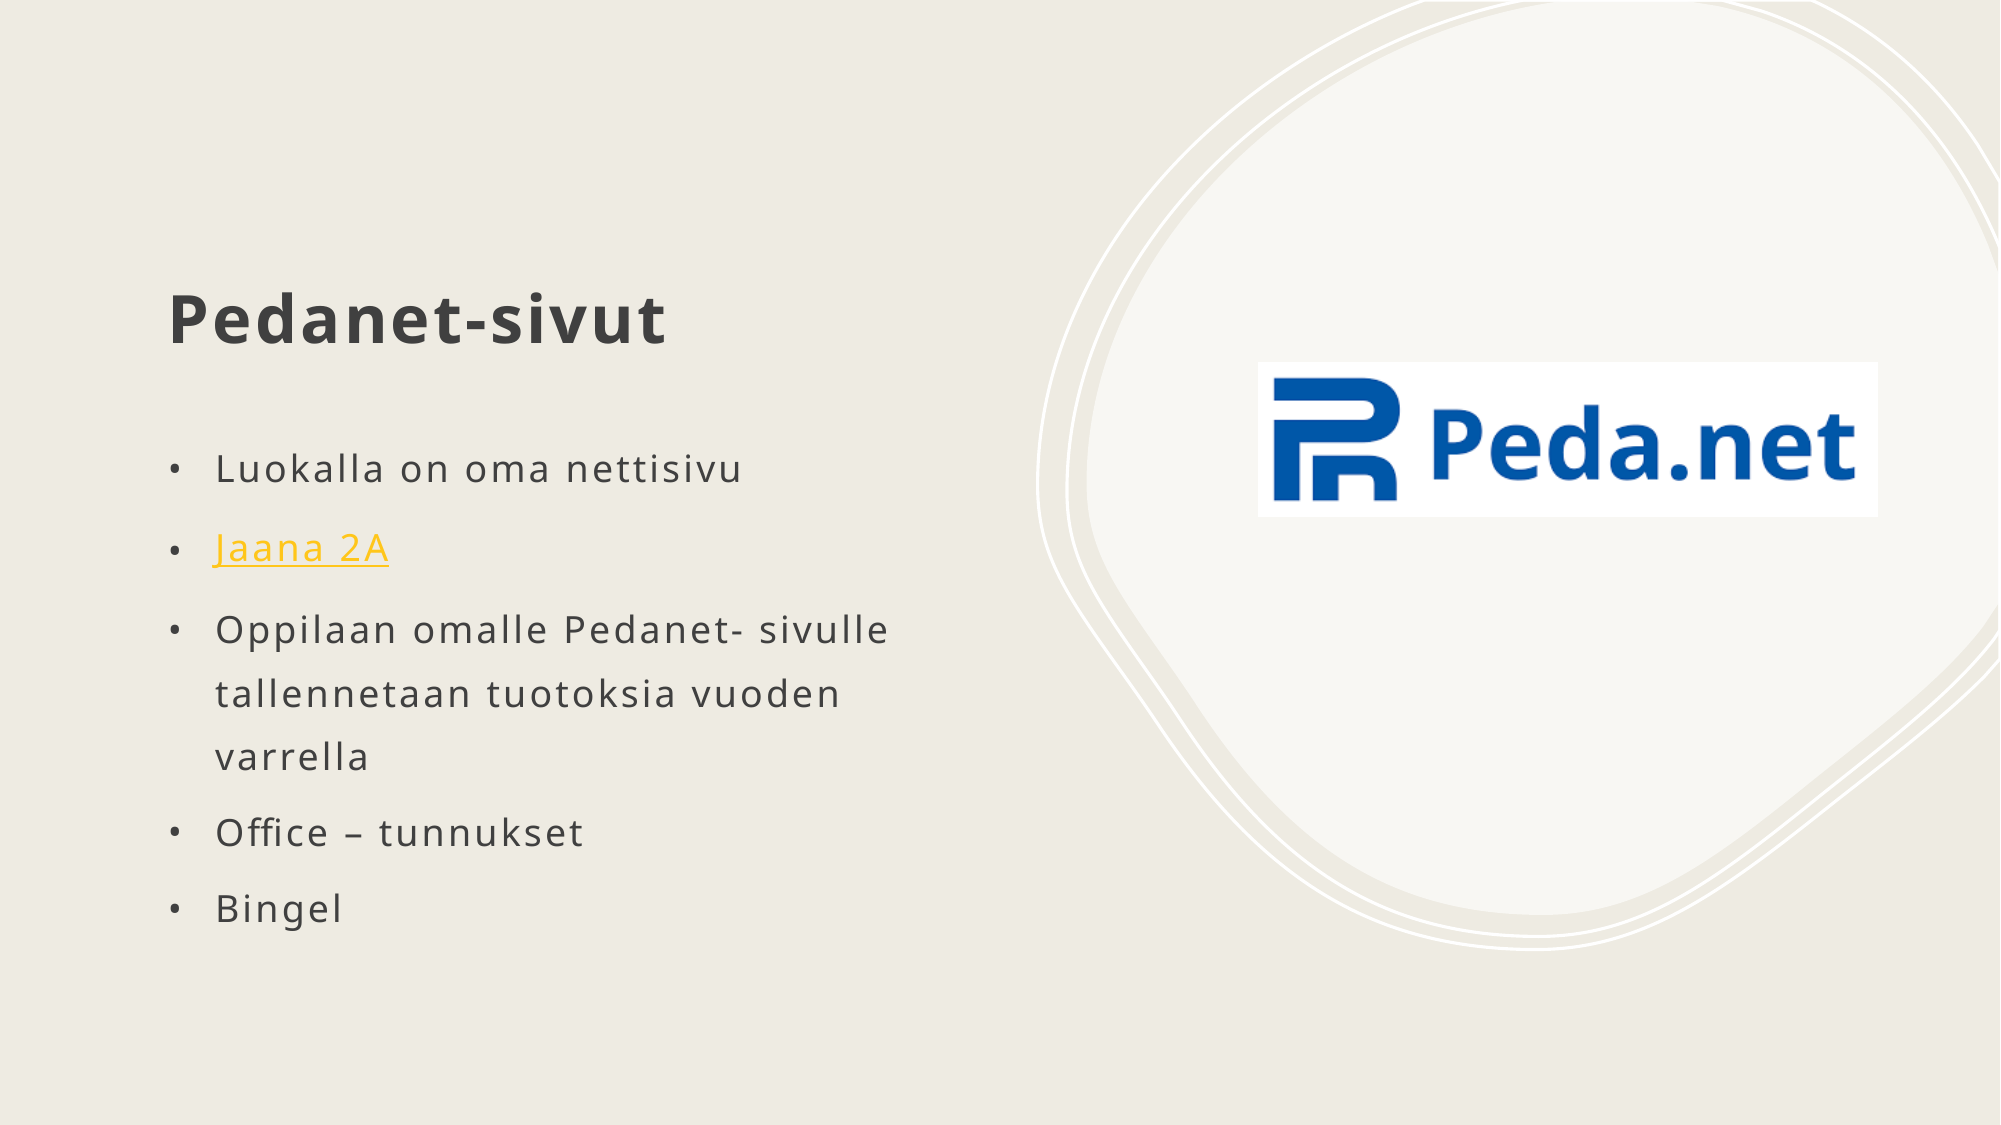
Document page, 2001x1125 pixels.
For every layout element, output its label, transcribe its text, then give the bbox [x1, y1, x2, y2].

list Luokalla on oma nettisivu Jaana 2A Oppilaan omalle Pedanet- sivulle tallennetaan tuotoksia vuoden varrella Office – tunnukset Bingel [150, 409, 1000, 979]
title Pedanet-sivut [150, 72, 1019, 372]
text_box [1085, 0, 2000, 916]
text_box [0, 0, 2000, 1125]
text_box [1036, 0, 2000, 951]
picture [1258, 362, 1879, 518]
